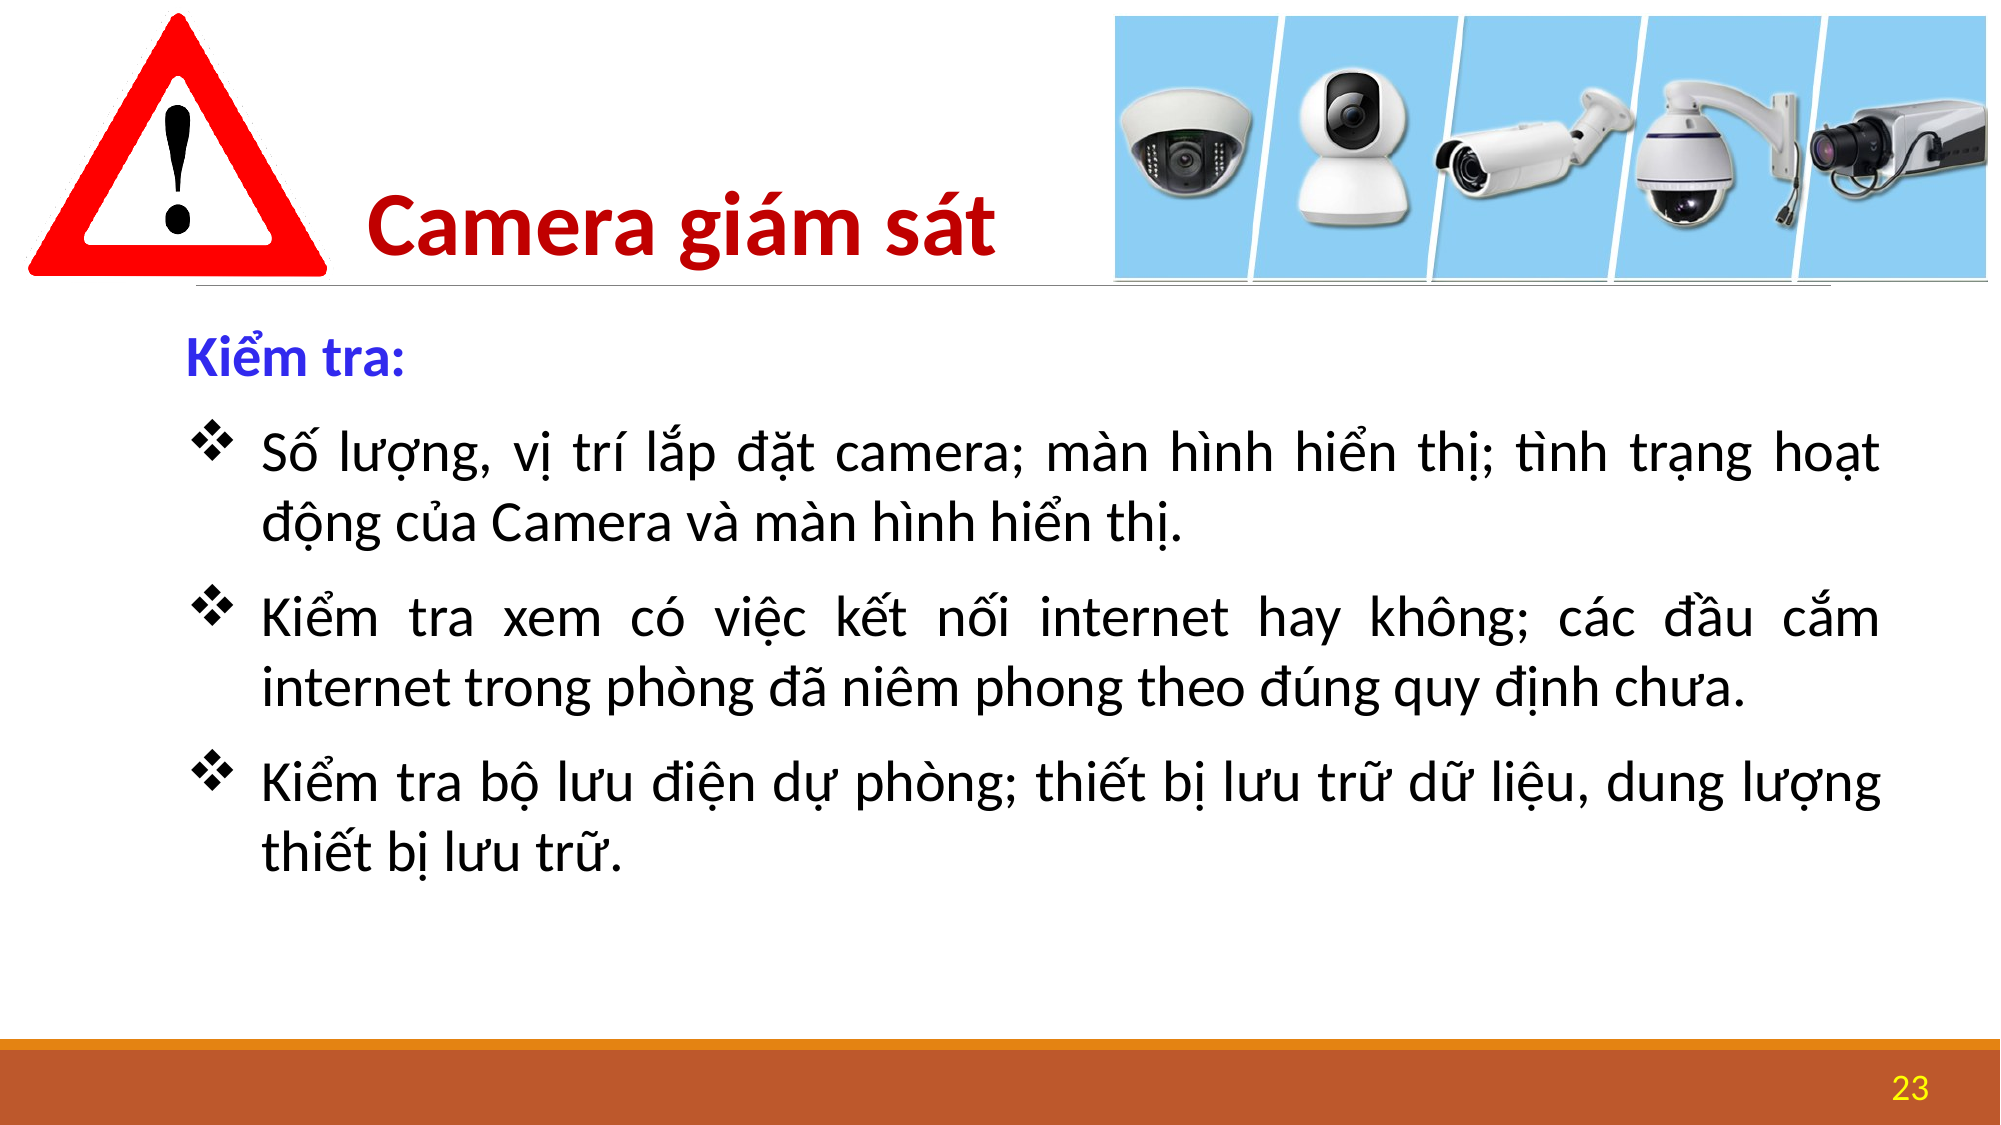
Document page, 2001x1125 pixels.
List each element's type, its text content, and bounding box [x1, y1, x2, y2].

picture [1112, 12, 1989, 283]
picture [22, 7, 354, 304]
slide_number 23 [1729, 1055, 1945, 1116]
text_box Kiểm tra: Số lượng, vị trí lắp đặt camera; màn hình hiển thị; tình trạng hoạt động của Camera và màn hình hiển thị. Kiểm tra xem có việc kết nối internet hay không; các đầu cắm internet trong phòng đã niêm phong theo đúng quy định chưa. Kiểm tra bộ lưu điện dự phòng; thiết bị lưu trữ dữ liệu, dung lượng thiết bị lưu trữ. [171, 300, 1898, 891]
text_box Camera giám sát [362, 156, 1109, 282]
